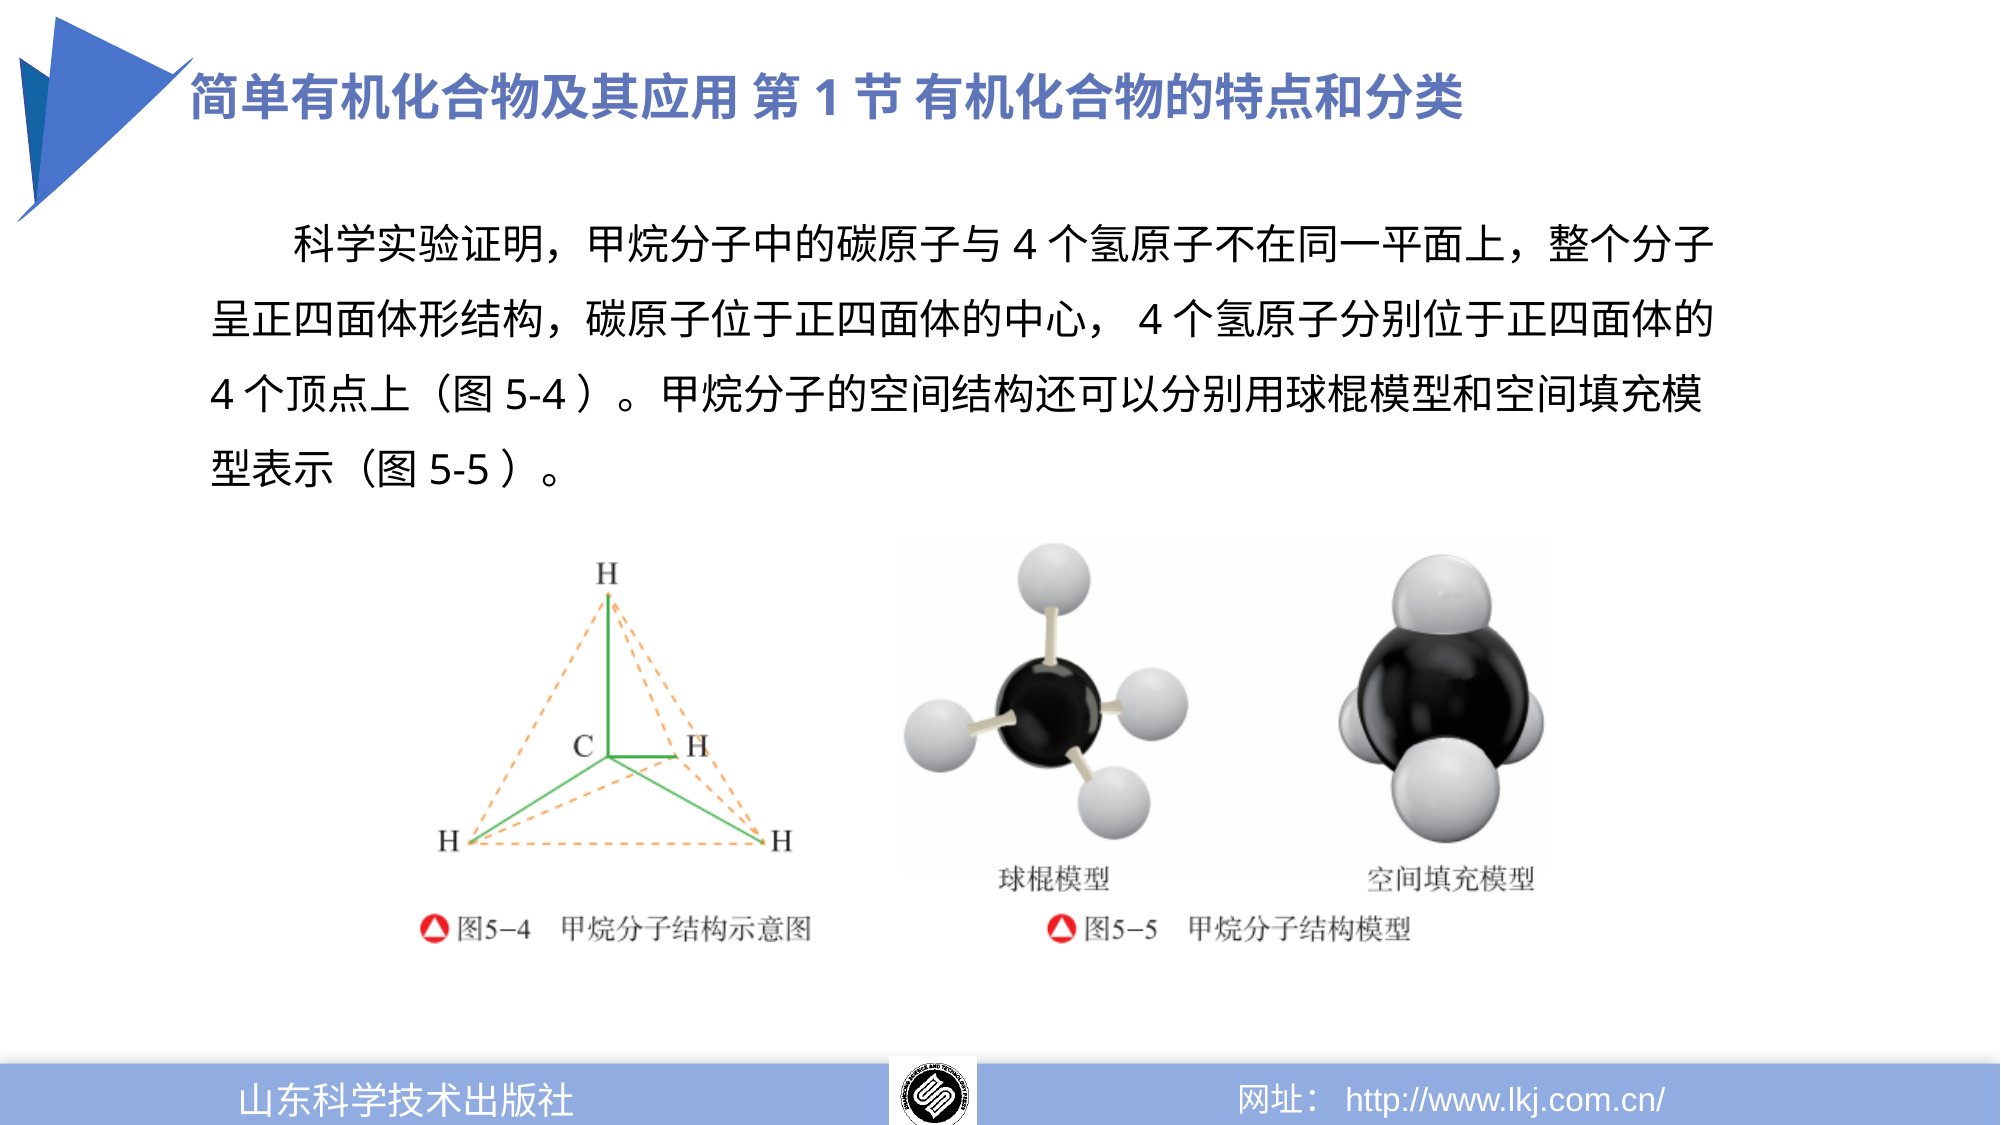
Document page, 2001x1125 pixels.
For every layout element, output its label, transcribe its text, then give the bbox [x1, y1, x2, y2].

text_box [978, 1062, 2000, 1125]
picture [889, 1055, 978, 1125]
text_box 简单有机化合物及其应用 第1节 有机化合物的特点和分类 [226, 58, 1534, 134]
text_box 网址：http://www.lkj.com.cn/ [1222, 1070, 1890, 1125]
text_box 科学实验证明，甲烷分子中的碳原子与4个氢原子不在同一平面上，整个分子呈正四面体形结构，碳原子位于正四面体的中心，4个氢原子分别位于正四面体的4个顶点上（图5-4）。甲烷分子的空间结构还可以分别用球棍模型和空间填充模型表示（图5-5）。 [195, 185, 1732, 501]
text_box [0, 1062, 889, 1125]
text_box 山东科学技术出版社 [222, 1069, 889, 1125]
picture [416, 539, 1547, 950]
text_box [0, 29, 226, 182]
